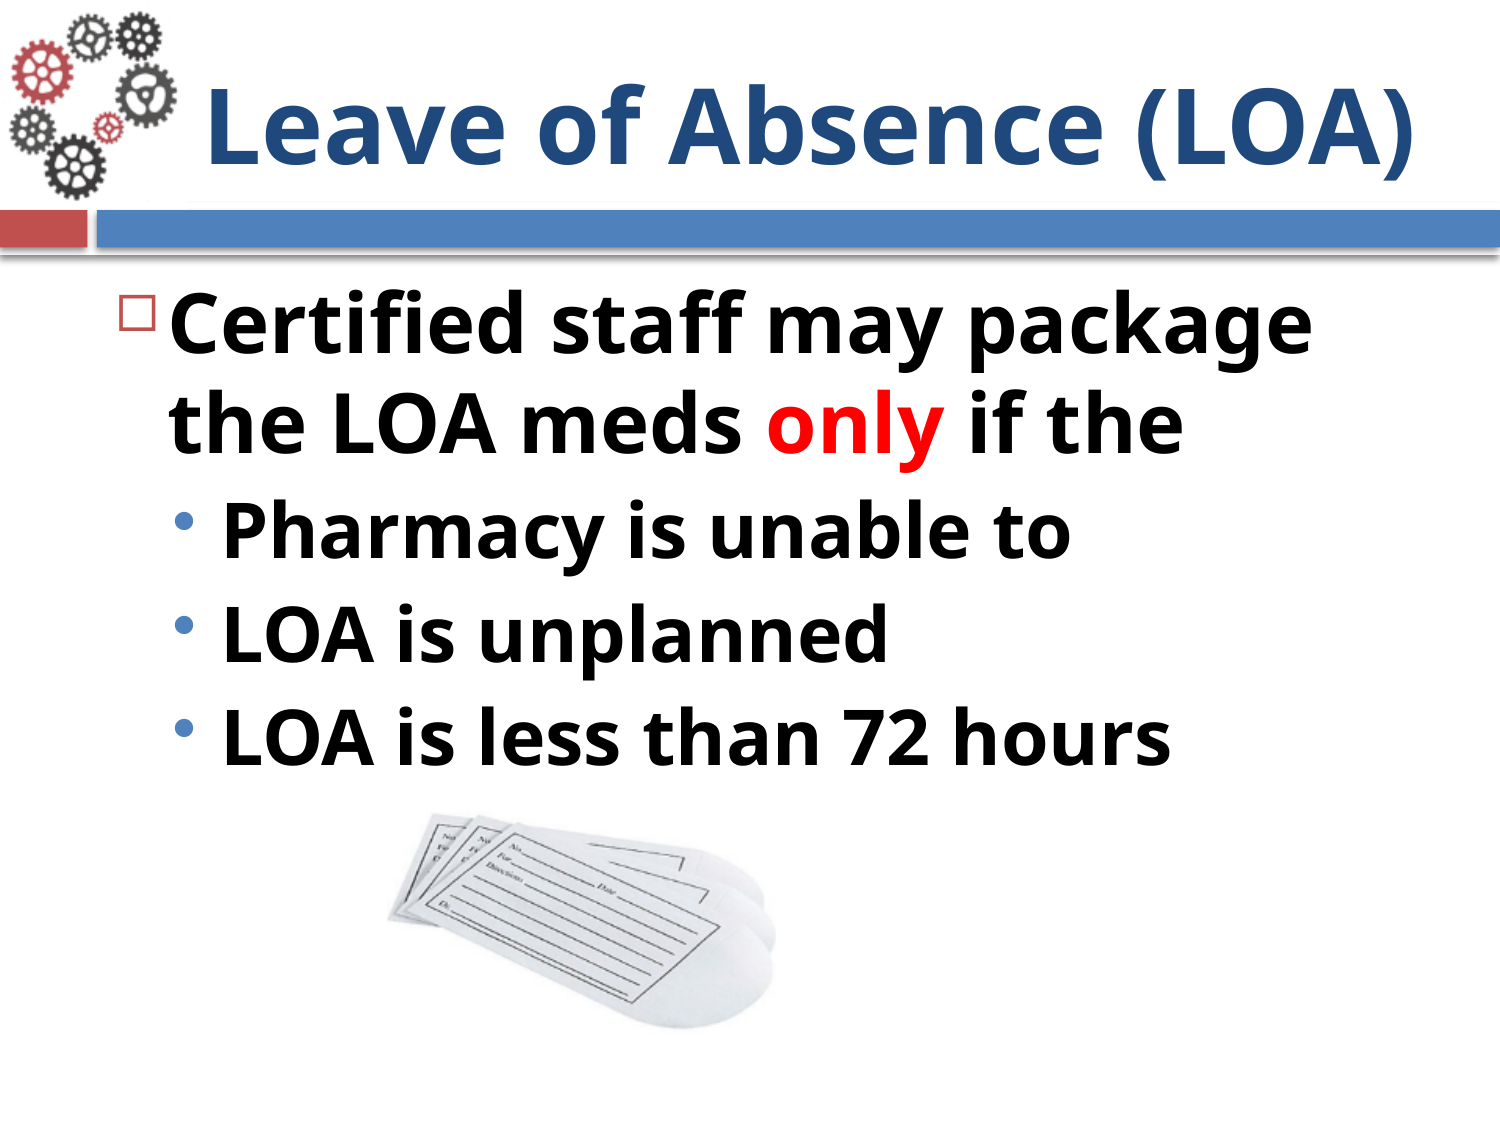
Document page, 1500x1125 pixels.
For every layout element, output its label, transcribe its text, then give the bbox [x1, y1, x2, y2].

picture [387, 775, 777, 1068]
picture [0, 0, 188, 209]
list Certified staff may package the LOA meds only if the Pharmacy is unable to LOA is unplanned LOA is less than 72 hours [100, 262, 1438, 1088]
title Leave of Absence (LOA) [193, 37, 1438, 209]
